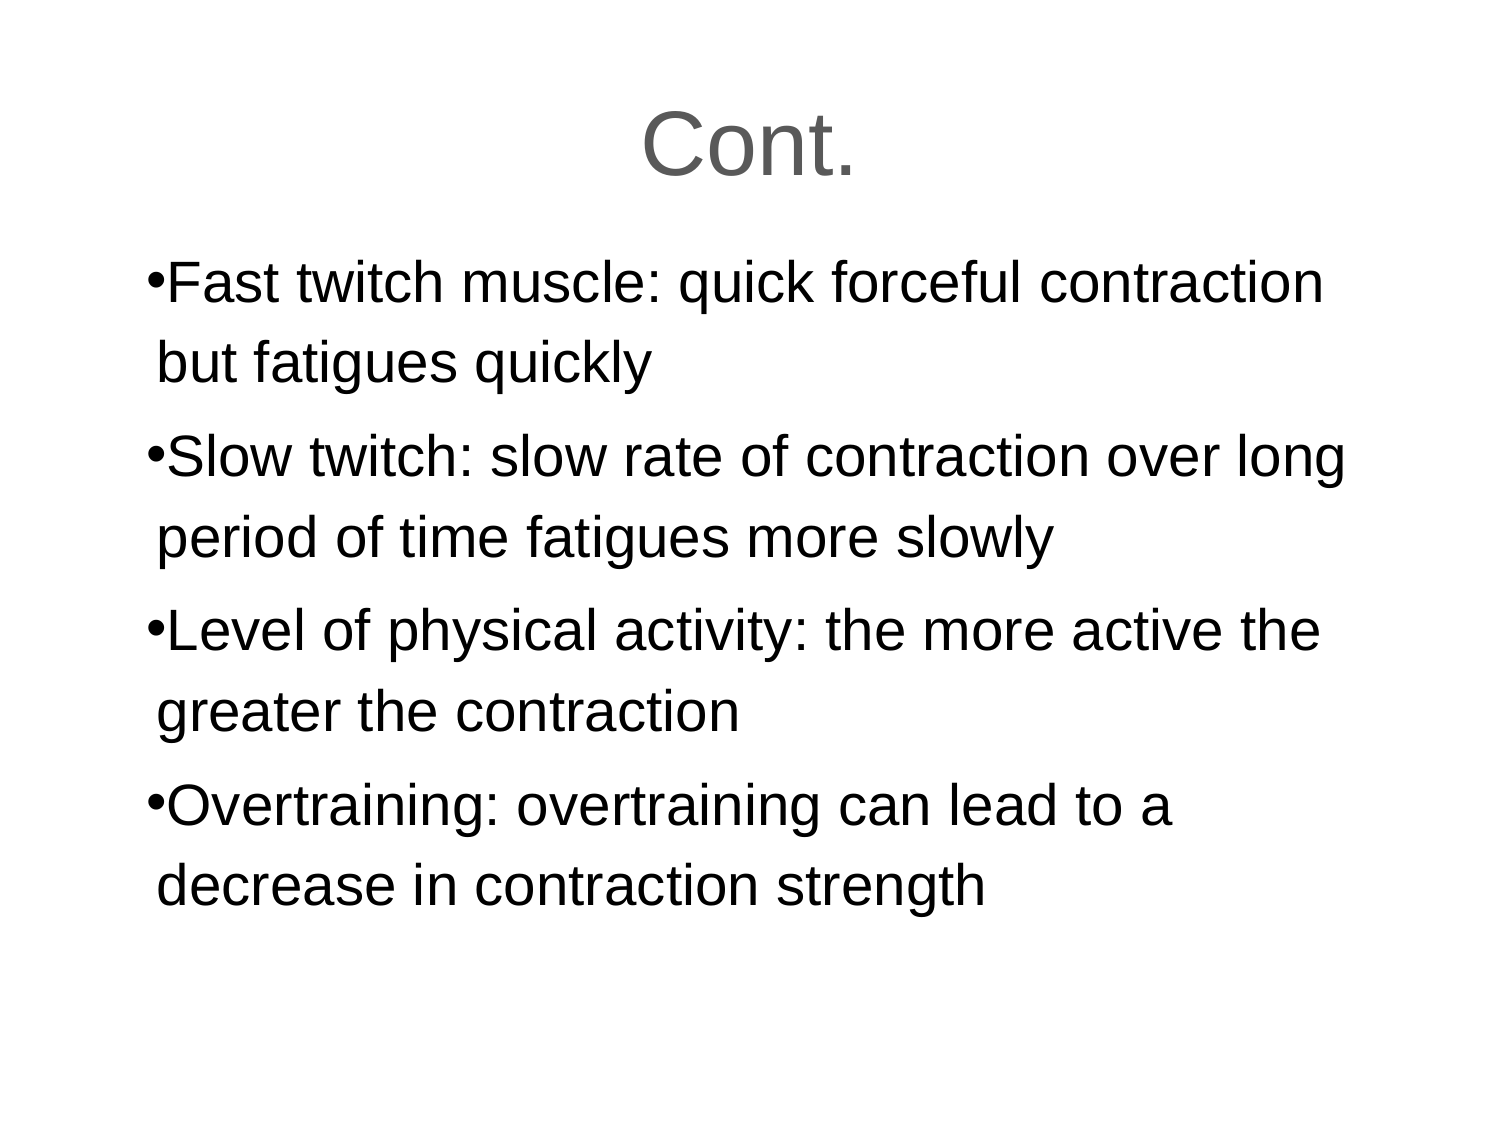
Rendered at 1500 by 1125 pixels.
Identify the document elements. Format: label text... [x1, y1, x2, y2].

list Fast twitch muscle: quick forceful contraction but fatigues quickly Slow twitch: slow rate of contraction over long period of time fatigues more slowly Level of physical activity: the more active the greater the contraction Overtraining: overtraining can lead to a decrease in contraction strength [75, 218, 1425, 1005]
title Cont. [75, 45, 1425, 218]
